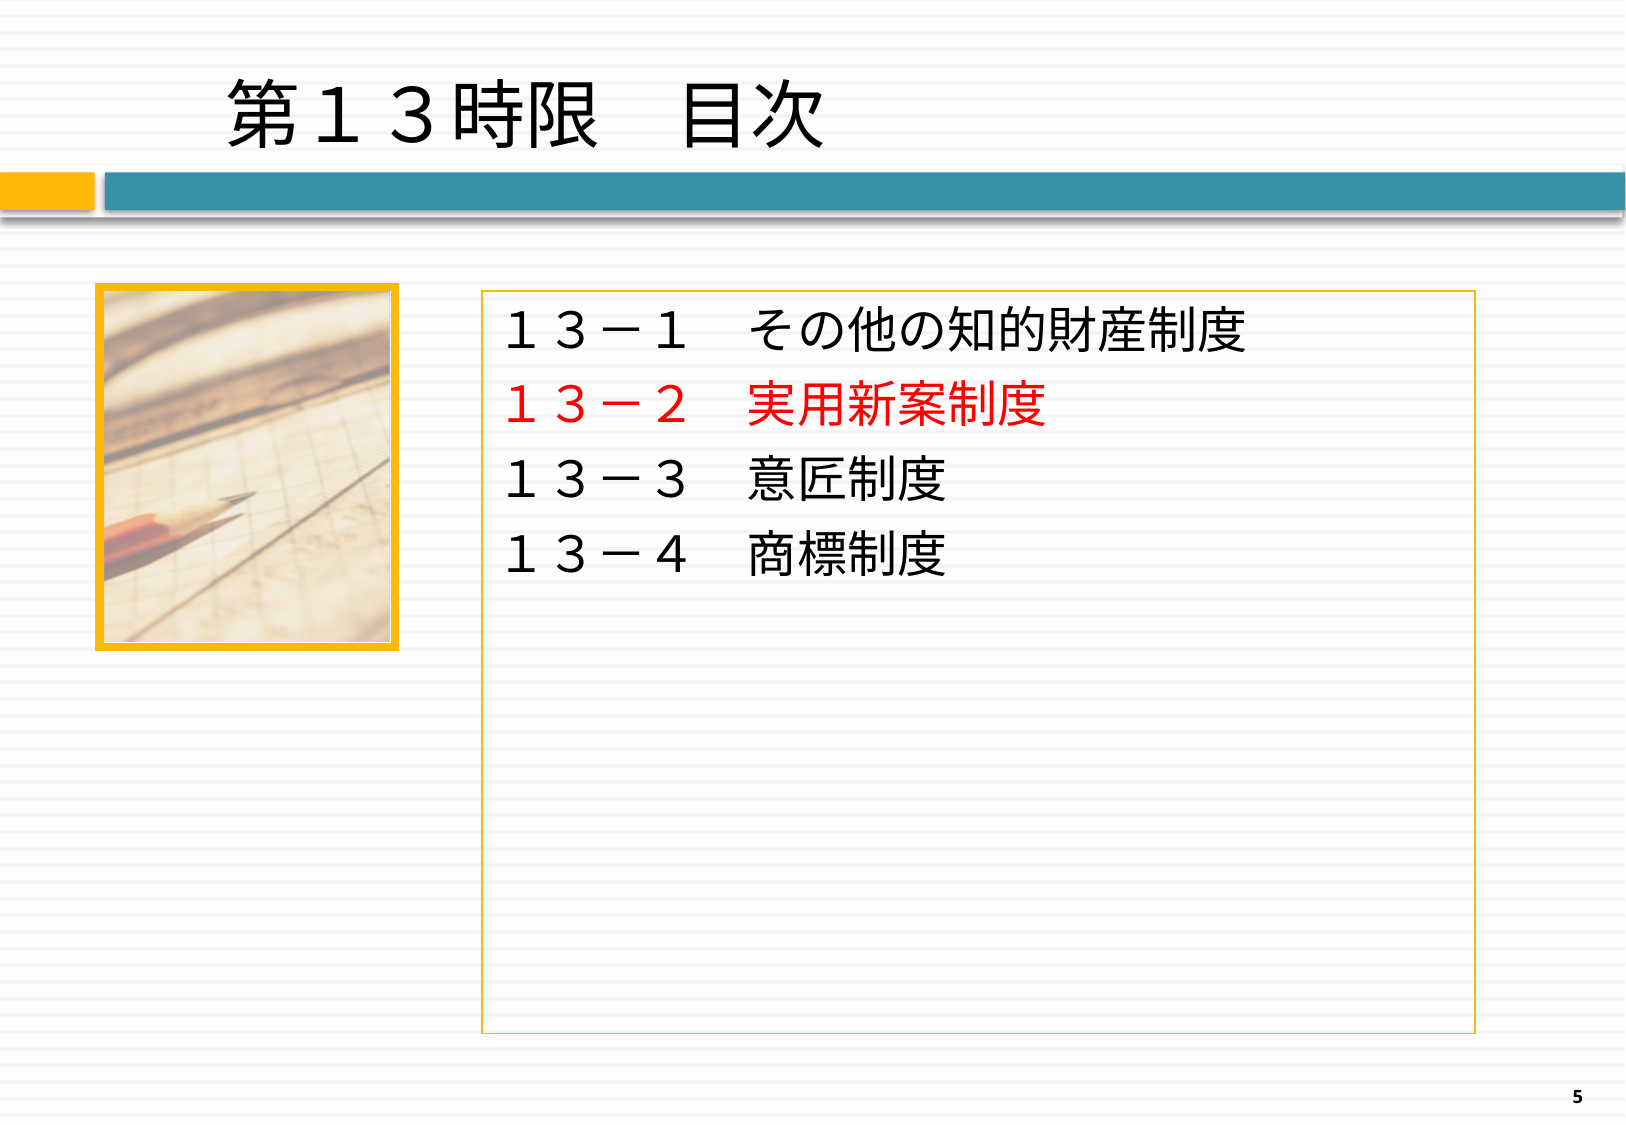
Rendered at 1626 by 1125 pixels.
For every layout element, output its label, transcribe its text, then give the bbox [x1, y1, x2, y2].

title 第１３時限 目次 [209, 30, 1625, 194]
list １３－１ その他の知的財産制度 １３－２ 実用新案制度 １３－３ 意匠制度 １３－４ 商標制度 [481, 290, 1476, 1034]
picture [103, 290, 391, 643]
text_box 5 [1530, 1077, 1625, 1118]
